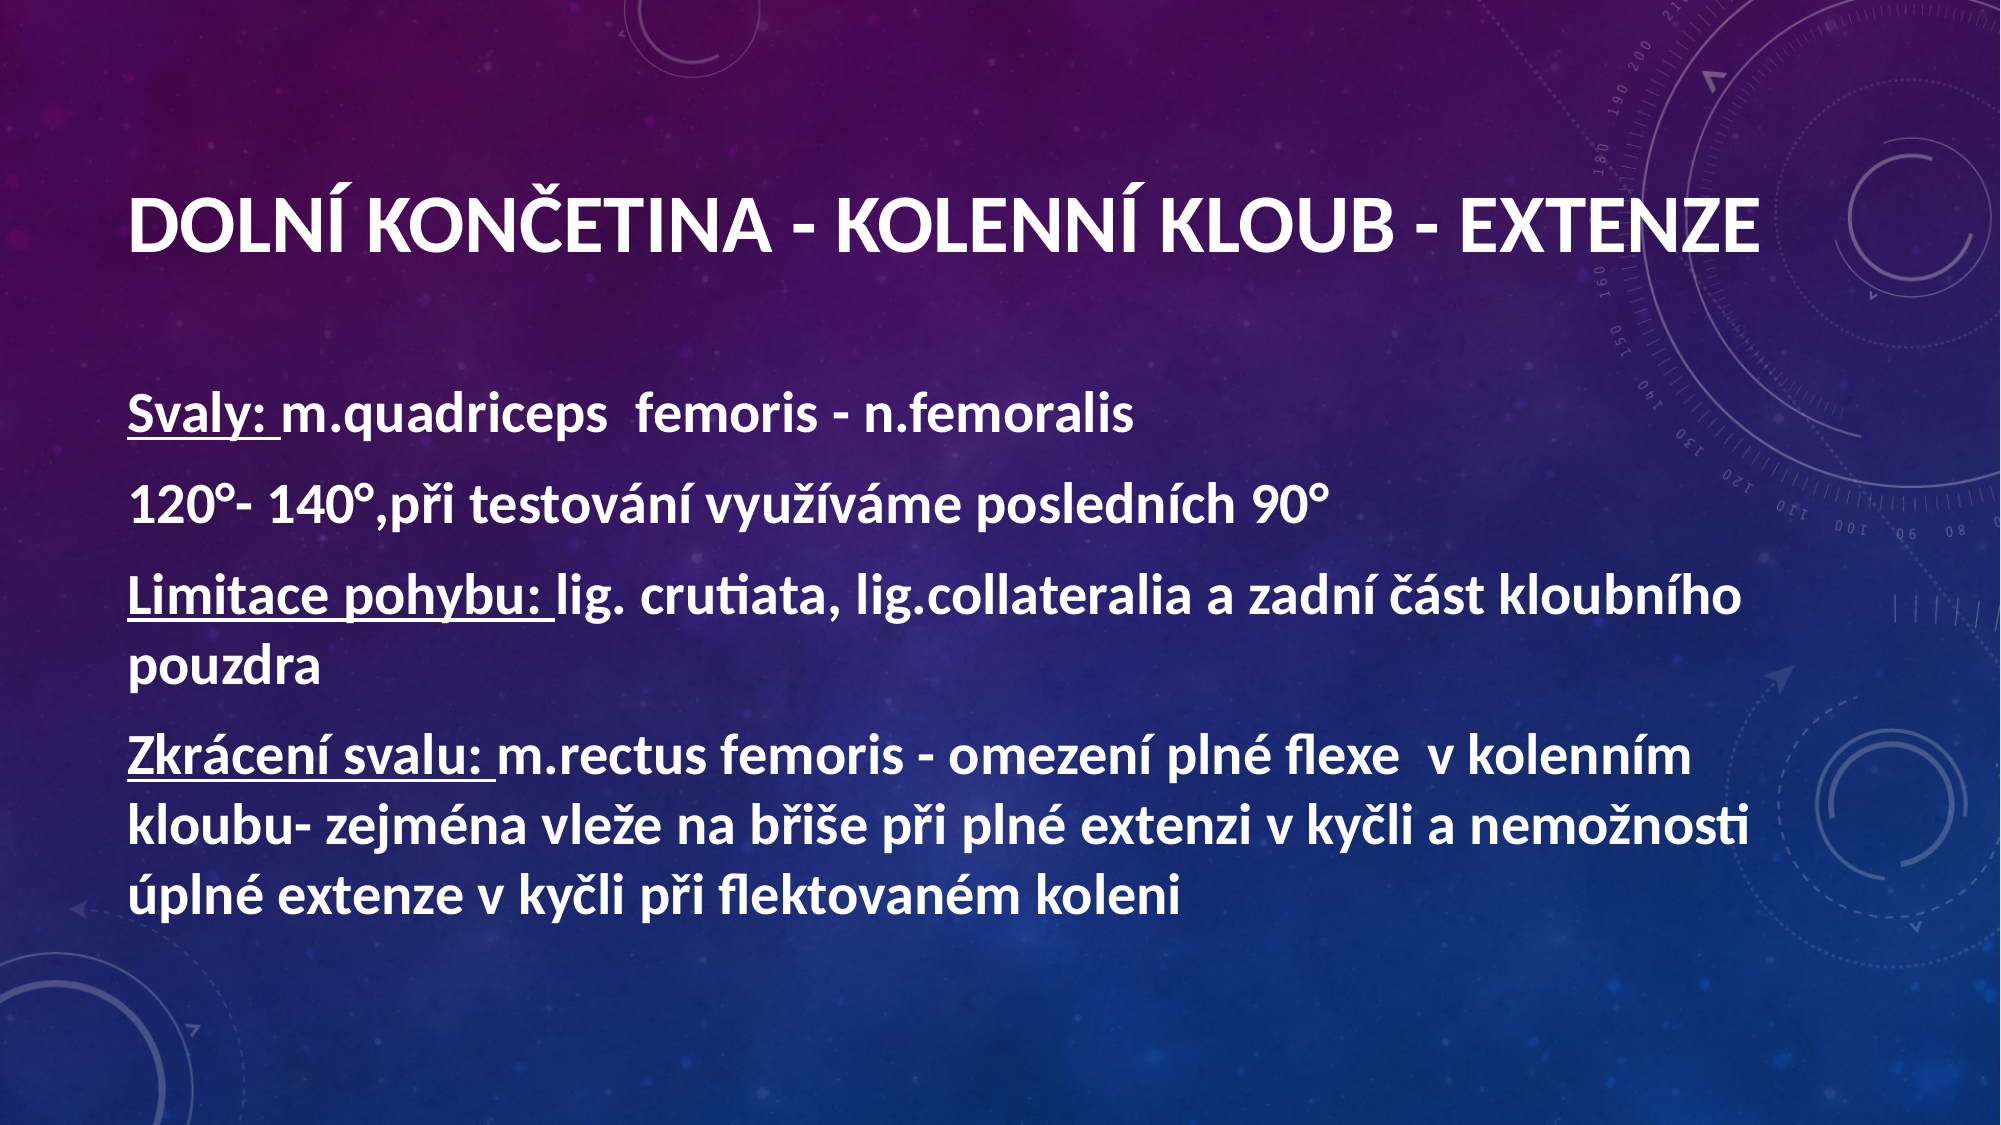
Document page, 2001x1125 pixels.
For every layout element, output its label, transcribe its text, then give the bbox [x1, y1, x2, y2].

picture [0, 0, 2001, 1125]
text_box Dolní končetina - Kolenní kloub - extenze [112, 99, 1809, 339]
text_box Svaly: m.quadriceps femoris - n.femoralis 120°- 140°,při testování využíváme posledních 90° Limitace pohybu: lig. crutiata, lig.collateralia a zadní část kloubního pouzdra Zkrácení svalu: m.rectus femoris - omezení plné flexe v kolenním kloubu- zejména vleže na břiše při plné extenzi v kyčli a nemožnosti úplné extenze v kyčli při flektovaném koleni [112, 351, 1775, 950]
